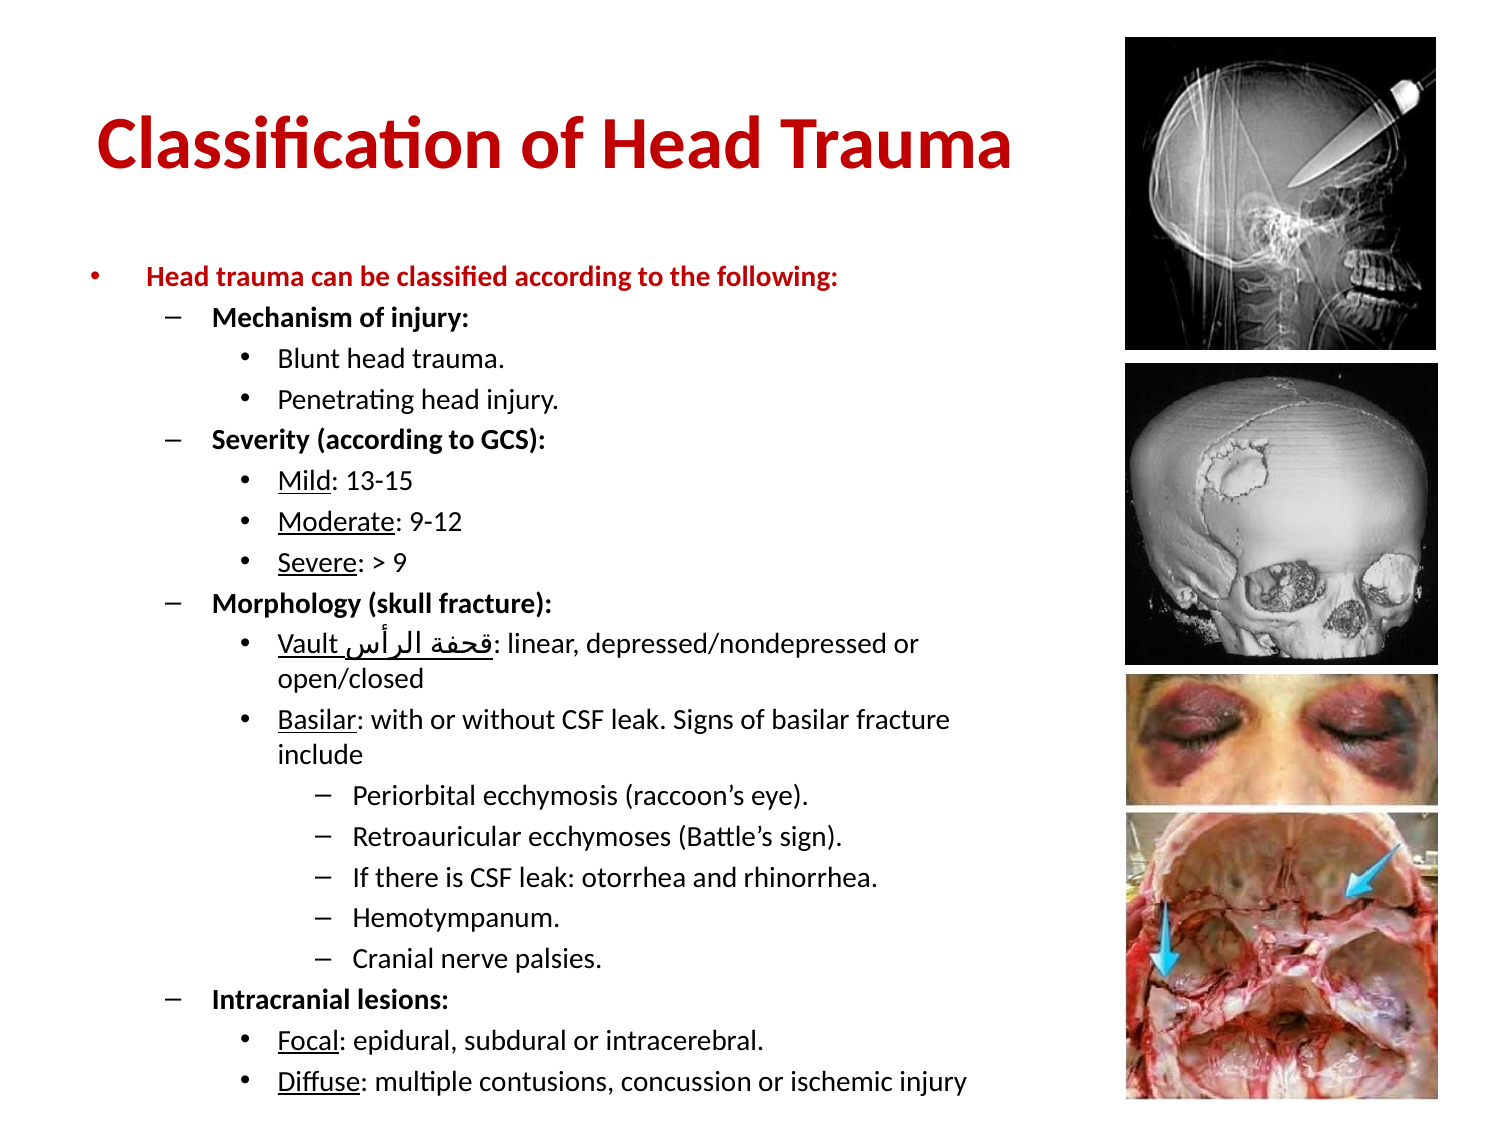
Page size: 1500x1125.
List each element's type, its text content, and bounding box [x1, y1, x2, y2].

title Classification of Head Trauma [75, 45, 1038, 233]
list Head trauma can be classified according to the following: Mechanism of injury: Blunt head trauma. Penetrating head injury. Severity (according to GCS): Mild: 13-15 Moderate: 9-12 Severe: > 9 Morphology (skull fracture): Vault قحفة الرأس: linear, depressed/nondepressed or open/closed Basilar: with or without CSF leak. Signs of basilar fracture include Periorbital ecchymosis (raccoon’s eye). Retroauricular ecchymoses (Battle’s sign). If there is CSF leak: otorrhea and rhinorrhea. Hemotympanum. Cranial nerve palsies. Intracranial lesions: Focal: epidural, subdural or intracerebral. Diffuse: multiple contusions, concussion or ischemic injury [75, 249, 1050, 1075]
picture [1124, 674, 1438, 1101]
picture [1124, 37, 1437, 350]
picture [1124, 362, 1438, 666]
